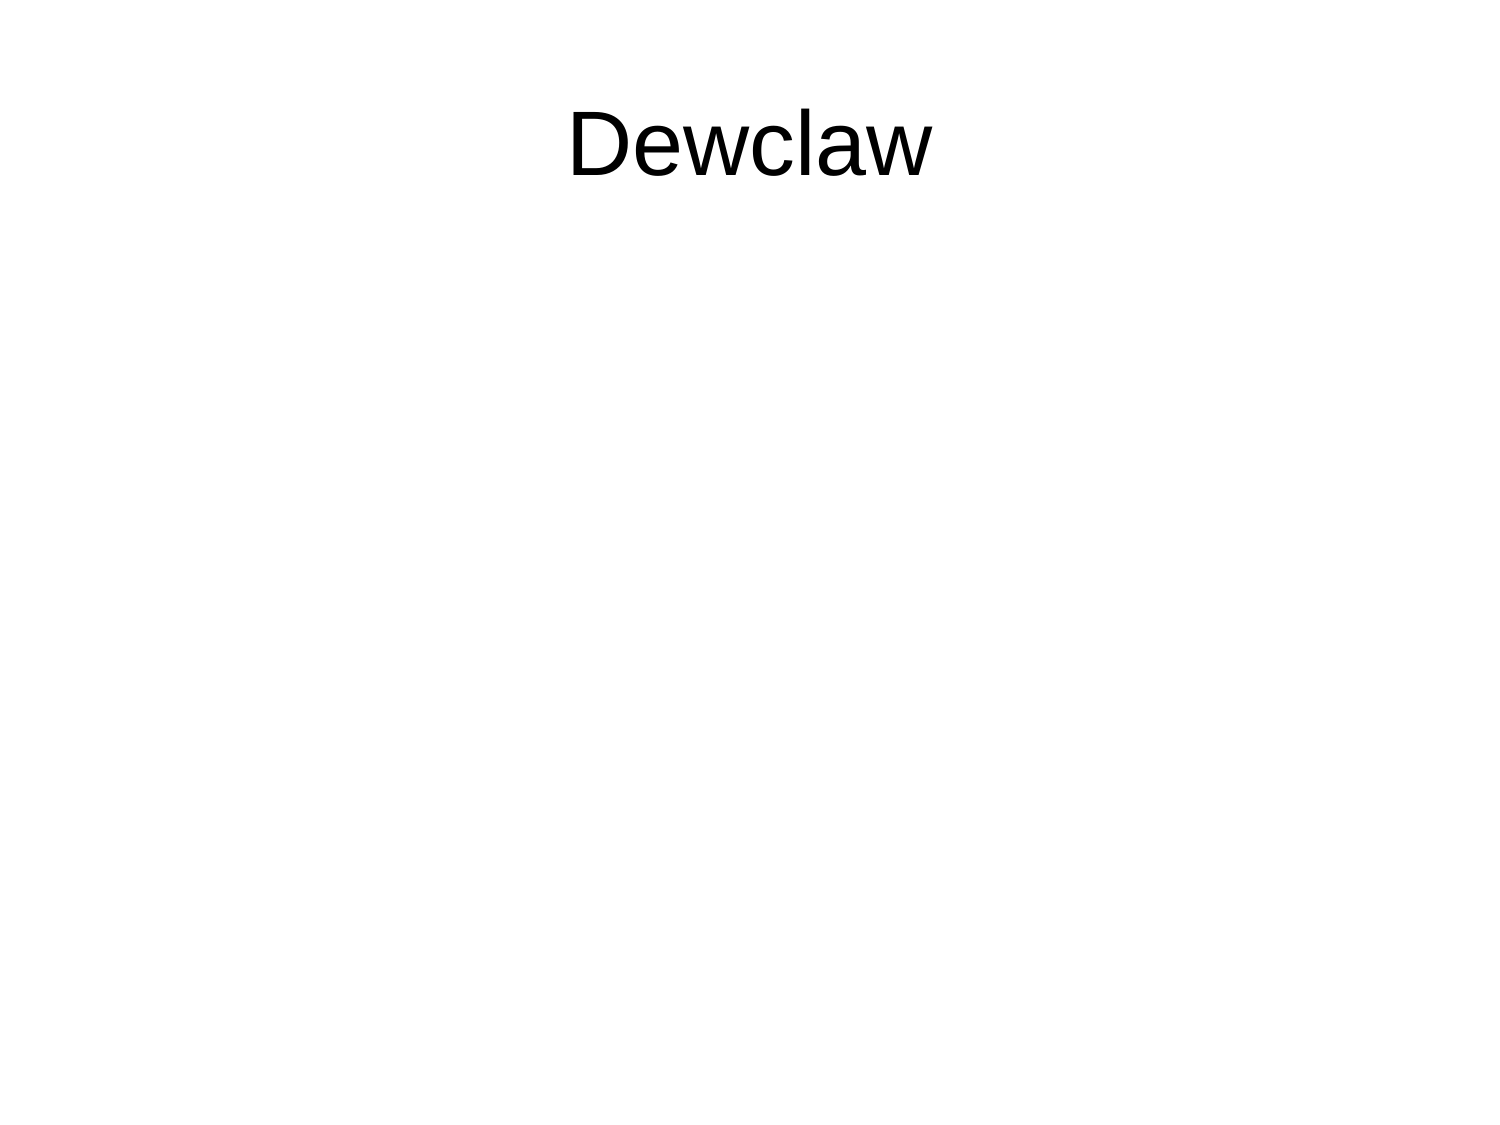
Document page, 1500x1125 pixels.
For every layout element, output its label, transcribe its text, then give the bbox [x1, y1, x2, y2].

title Dewclaw [75, 45, 1425, 233]
